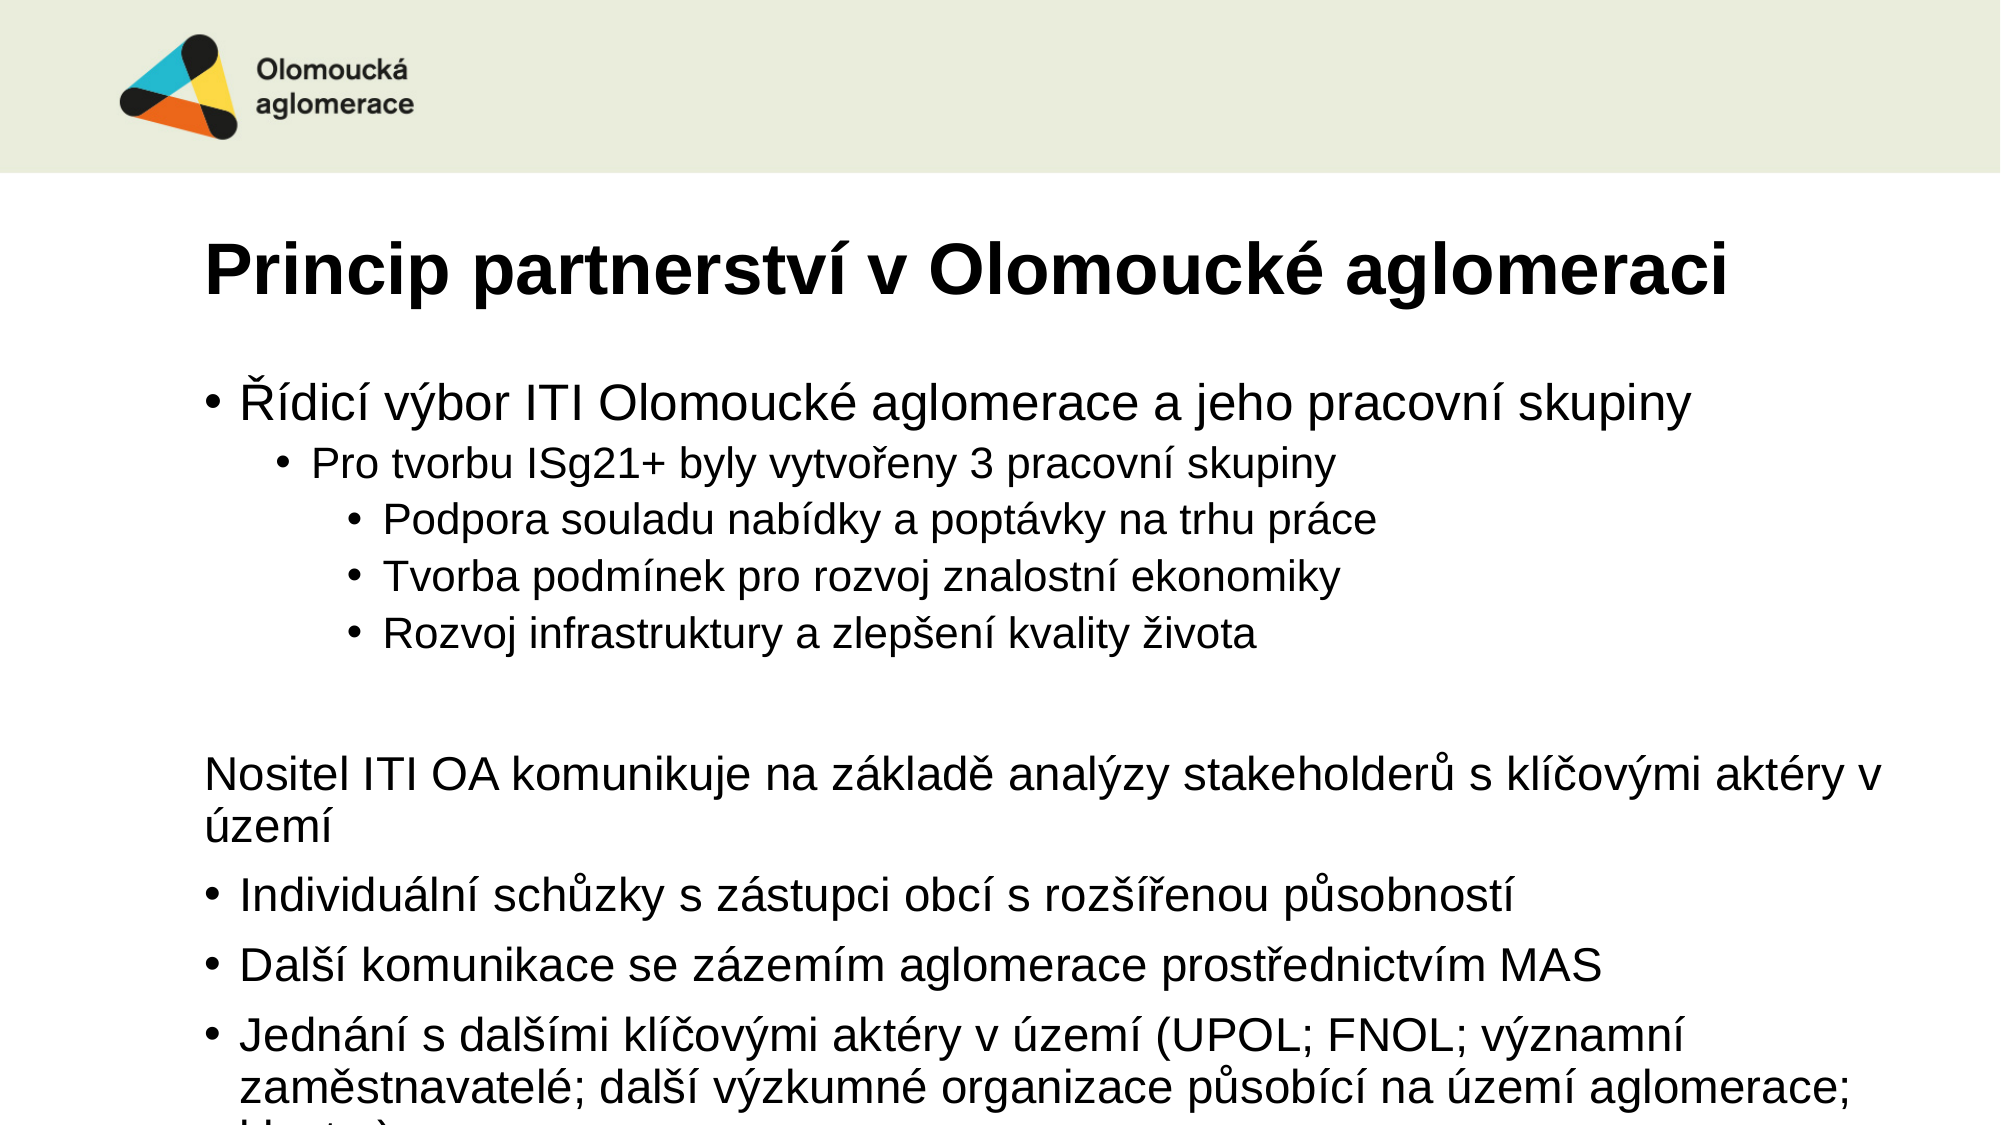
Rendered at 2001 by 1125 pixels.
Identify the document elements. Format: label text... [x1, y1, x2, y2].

picture [0, 0, 2001, 1125]
list Řídicí výbor ITI Olomoucké aglomerace a jeho pracovní skupiny Pro tvorbu ISg21+ byly vytvořeny 3 pracovní skupiny Podpora souladu nabídky a poptávky na trhu práce Tvorba podmínek pro rozvoj znalostní ekonomiky Rozvoj infrastruktury a zlepšení kvality života Nositel ITI OA komunikuje na základě analýzy stakeholderů s klíčovými aktéry v území Individuální schůzky s zástupci obcí s rozšířenou působností Další komunikace se zázemím aglomerace prostřednictvím MAS Jednání s dalšími klíčovými aktéry v území (UPOL; FNOL; významní zaměstnavatelé; další výzkumné organizace působící na území aglomerace; klastry) [189, 368, 1921, 1125]
title Princip partnerství v Olomoucké aglomeraci [189, 216, 1915, 326]
